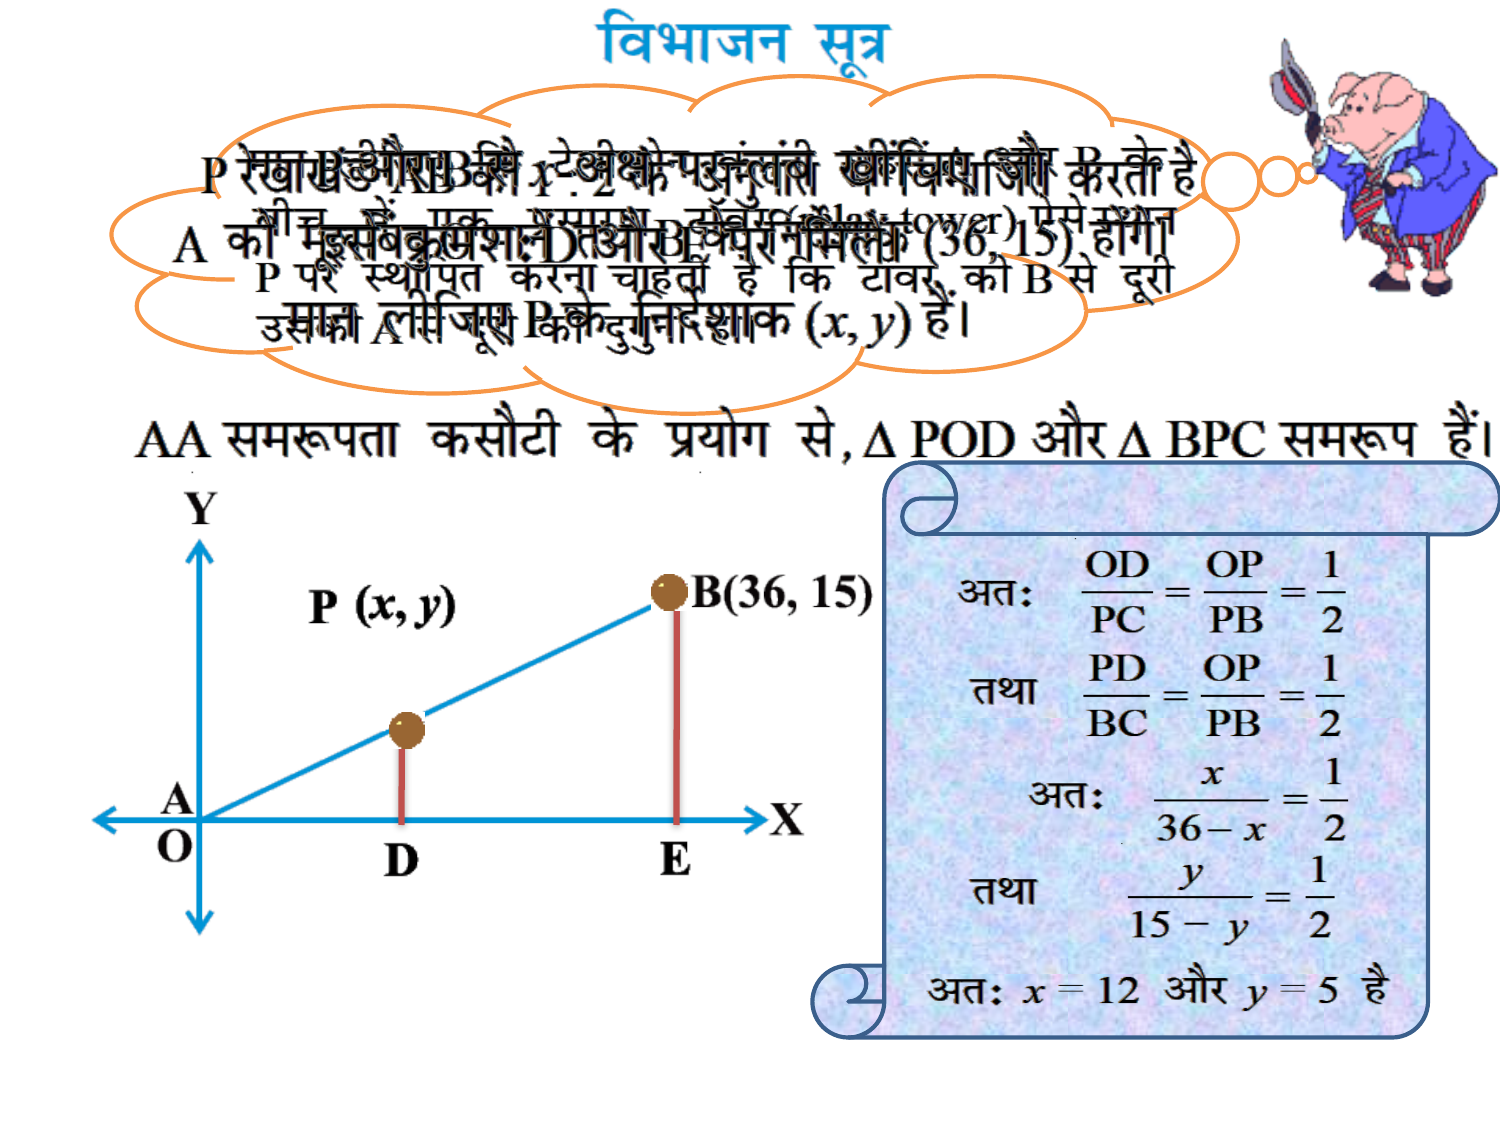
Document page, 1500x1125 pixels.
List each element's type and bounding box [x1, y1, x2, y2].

picture [587, 0, 901, 88]
text_box [134, 277, 232, 354]
text_box [282, 74, 1123, 118]
text_box [296, 372, 851, 398]
picture [1265, 37, 1500, 301]
text_box [109, 195, 157, 274]
picture [162, 120, 1213, 363]
picture [912, 537, 1401, 1026]
picture [962, 871, 1043, 913]
text_box [1191, 151, 1260, 291]
text_box [810, 483, 1500, 1040]
picture [76, 399, 1500, 941]
picture [962, 671, 1043, 713]
